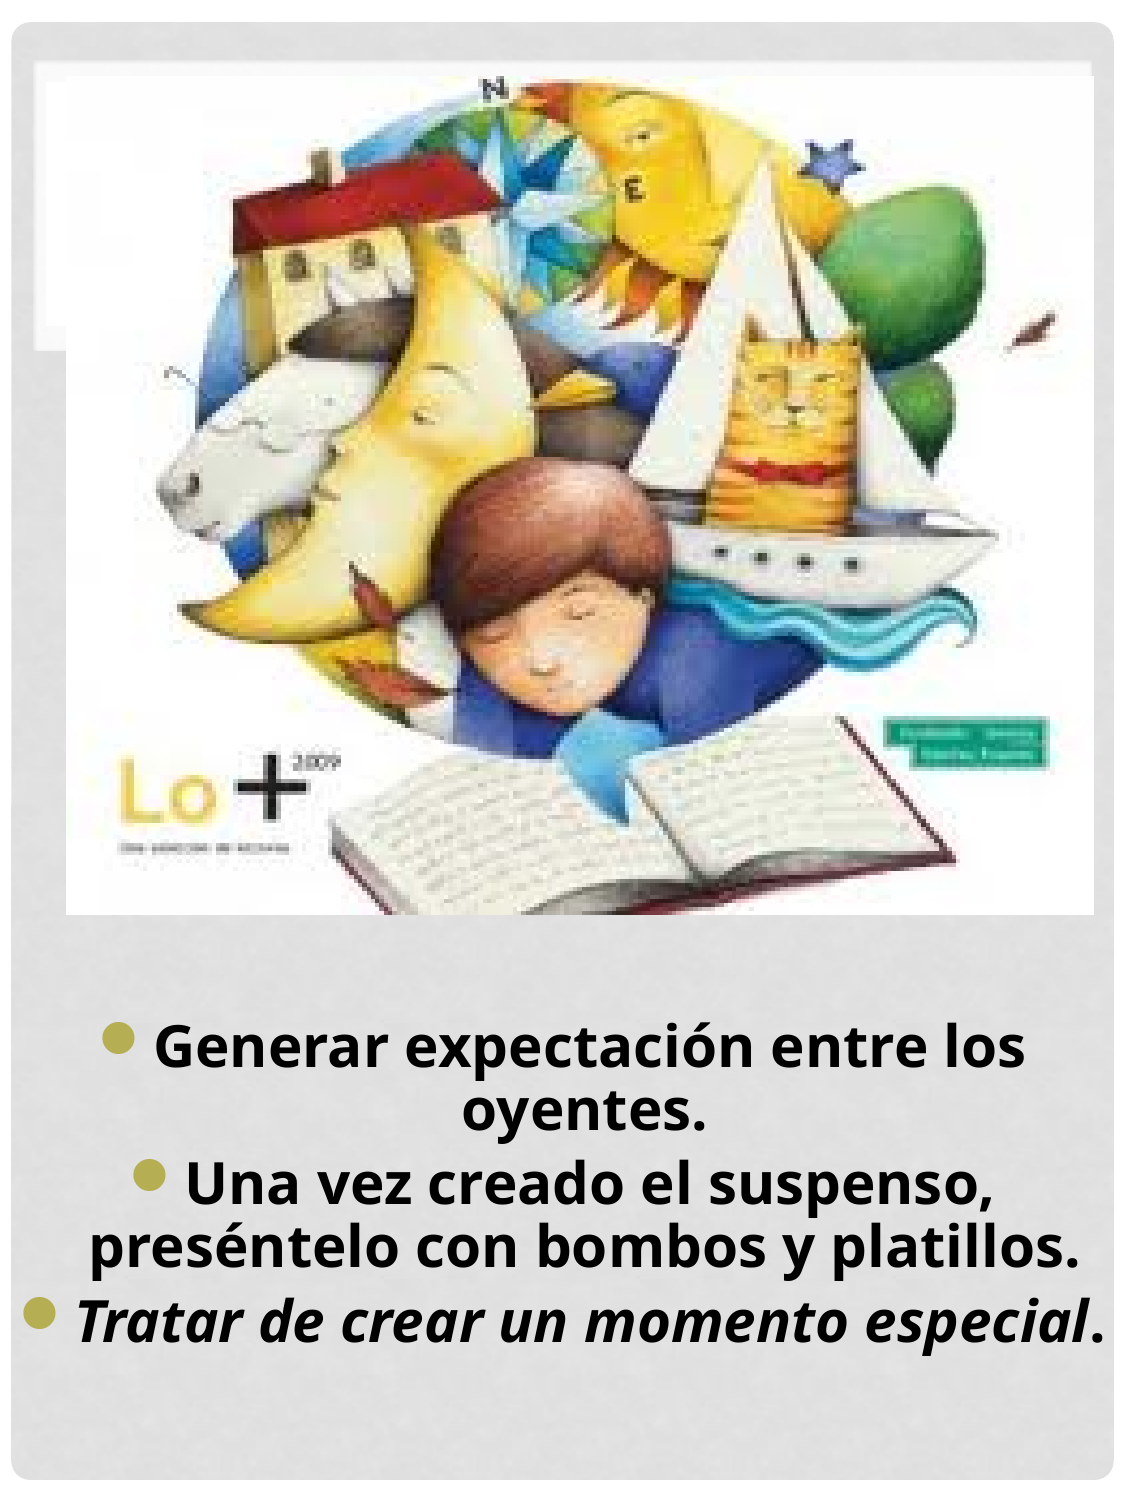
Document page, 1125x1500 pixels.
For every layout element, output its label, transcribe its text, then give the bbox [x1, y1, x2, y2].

picture [66, 76, 1095, 916]
text_box Generar expectación entre los oyentes. Una vez creado el suspenso, preséntelo con bombos y platillos. Tratar de crear un momento especial. [0, 1009, 1125, 1453]
